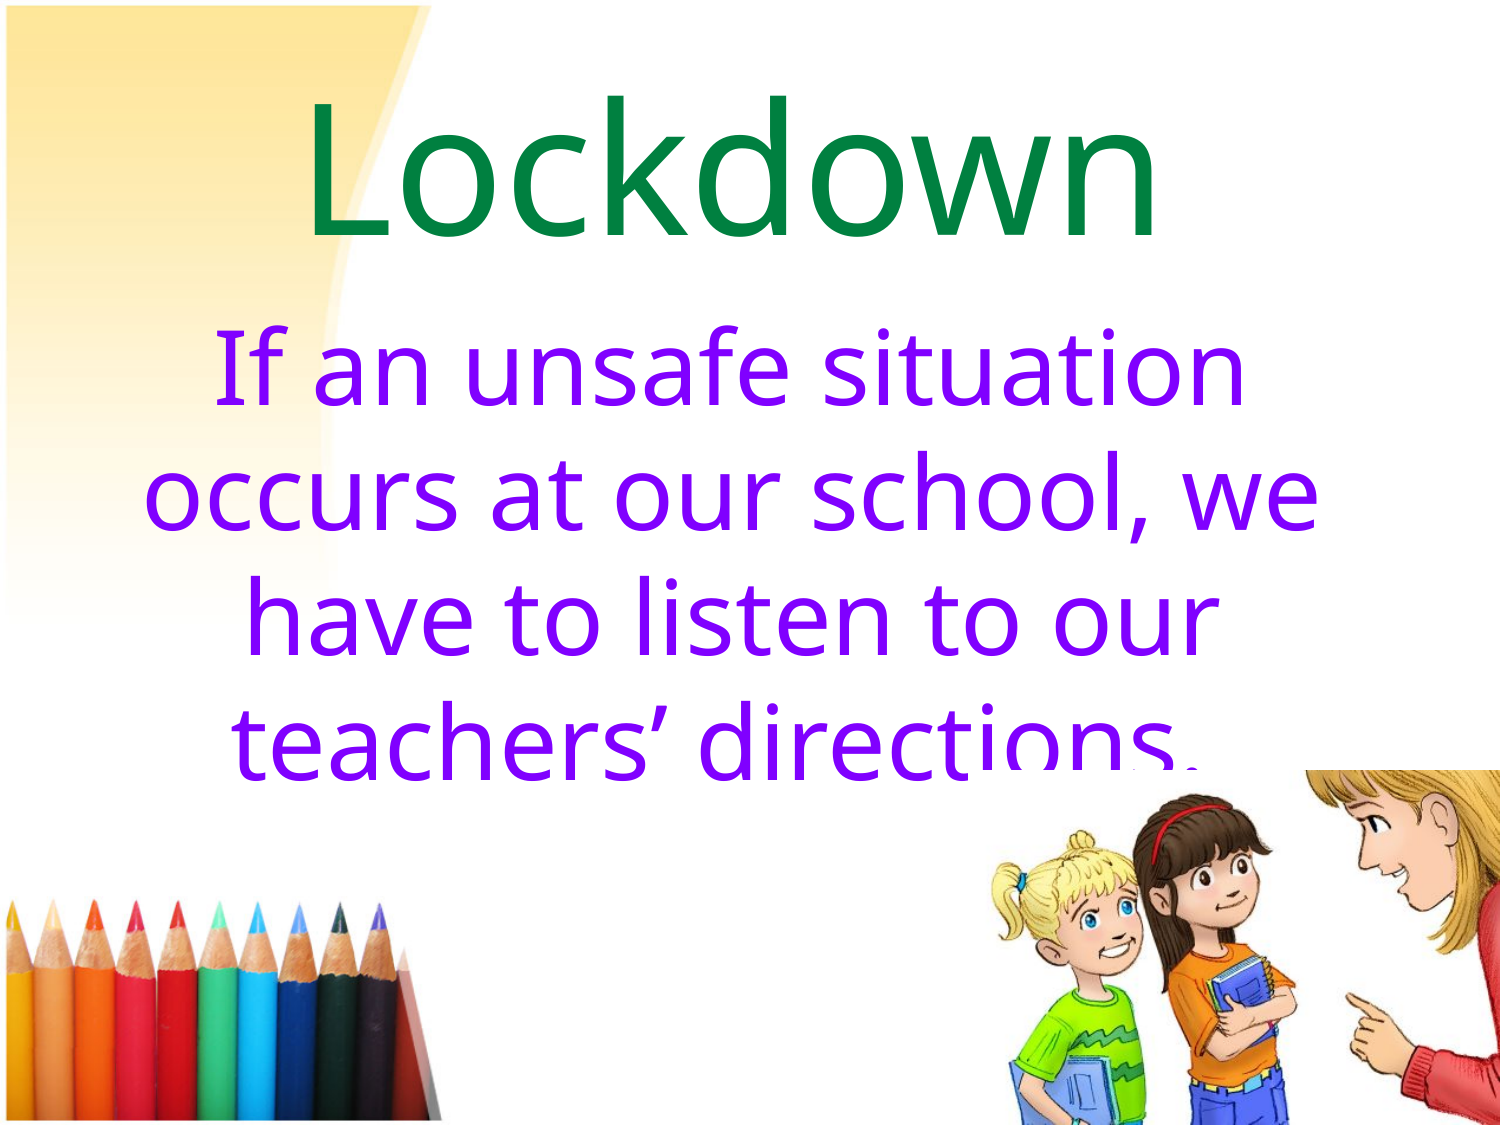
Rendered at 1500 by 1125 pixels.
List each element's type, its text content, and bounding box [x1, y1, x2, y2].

list If an unsafe situation occurs at our school, we have to listen to our teachers’ directions. [83, 293, 1382, 839]
picture [0, 0, 1500, 1125]
title Lockdown [194, 30, 1270, 293]
